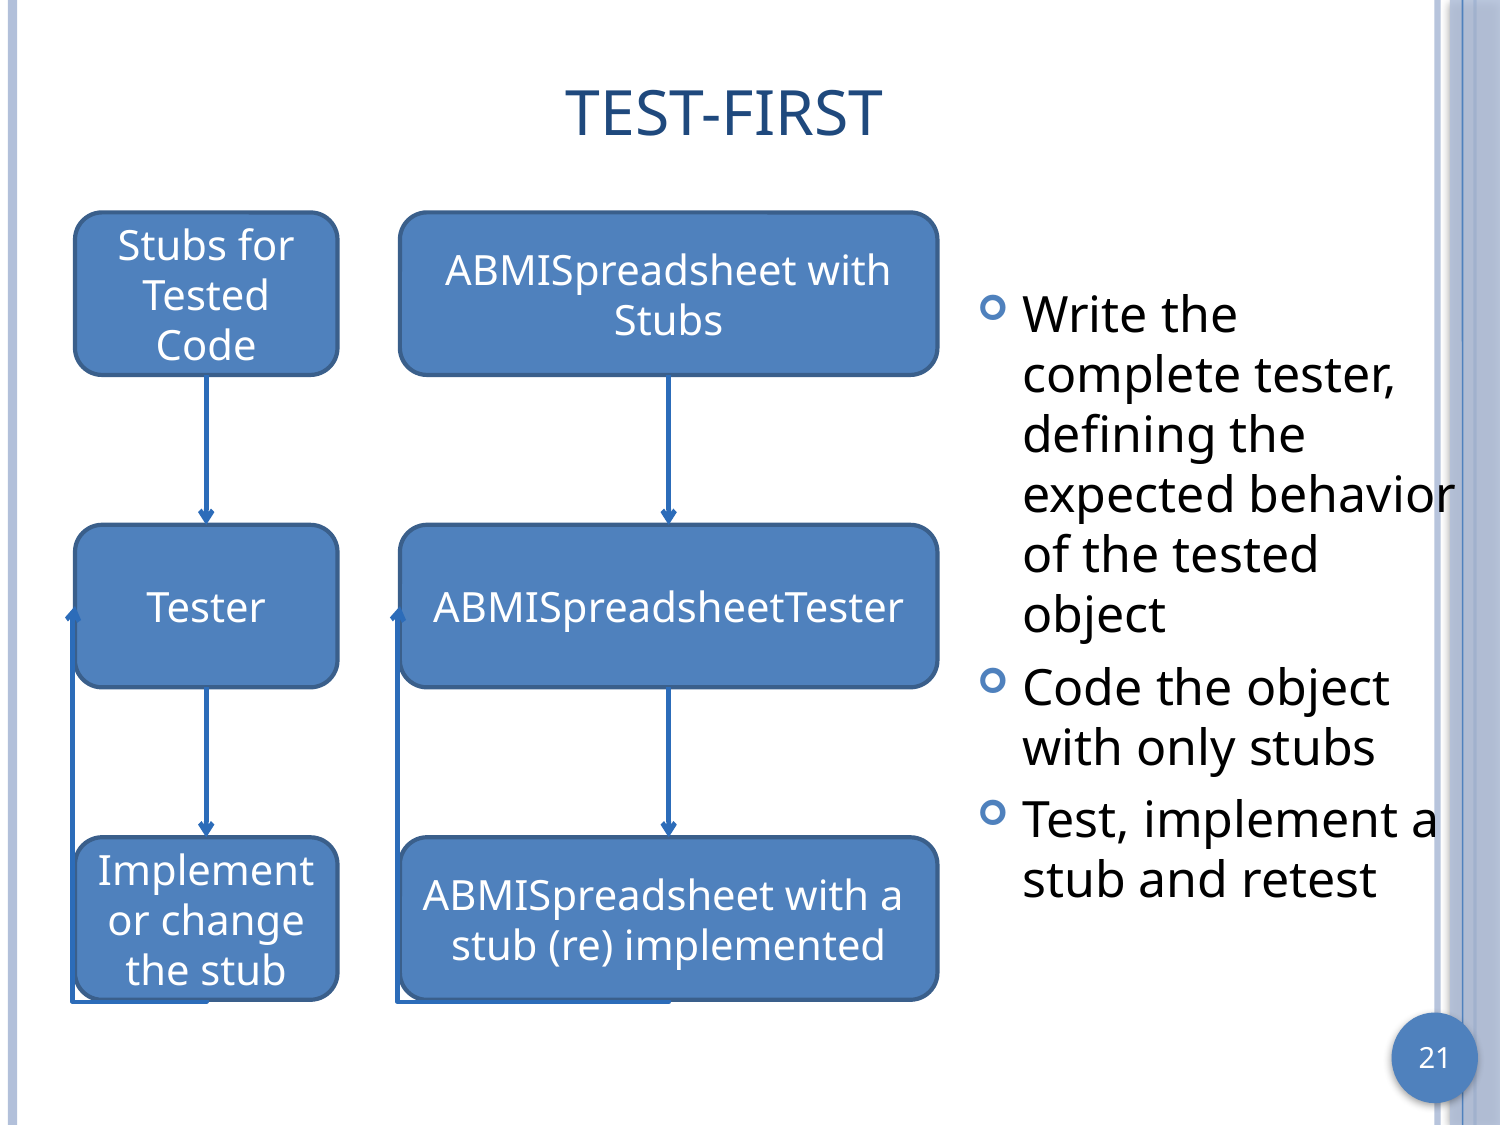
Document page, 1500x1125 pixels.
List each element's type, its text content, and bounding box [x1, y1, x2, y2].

text_box ABMISpreadsheet with Stubs [397, 210, 940, 378]
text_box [0, 736, 331, 870]
text_box ABMISpreadsheetTester [397, 522, 940, 690]
text_box Implement or change the stub [75, 879, 340, 1002]
list Write the complete tester, defining the expected behavior of the tested object Code the object with only stubs Test, implement a stub and retest [962, 275, 1475, 938]
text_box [336, 668, 732, 938]
text_box Stubs for Tested Code [72, 210, 340, 378]
title Test-First [75, 45, 1375, 175]
text_box ABMISpreadsheet with a stub (re) implemented [400, 835, 940, 1002]
text_box Tester [72, 522, 340, 690]
